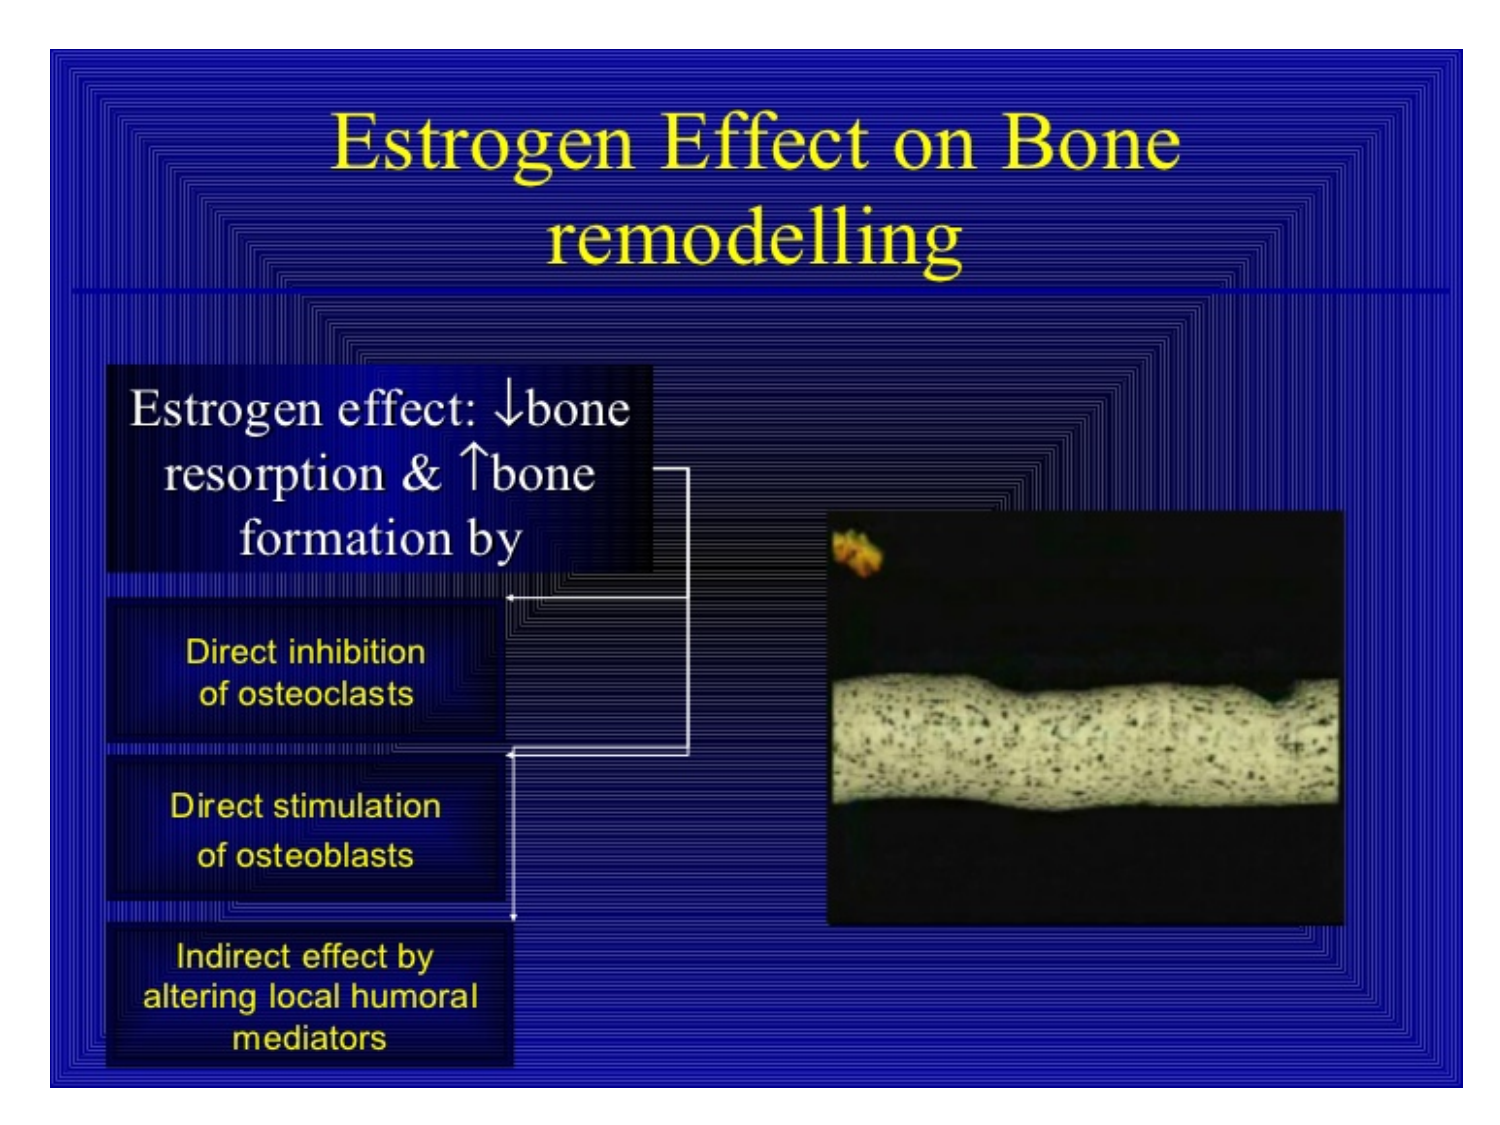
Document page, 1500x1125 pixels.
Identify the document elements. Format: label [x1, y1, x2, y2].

list [49, 49, 1463, 1088]
